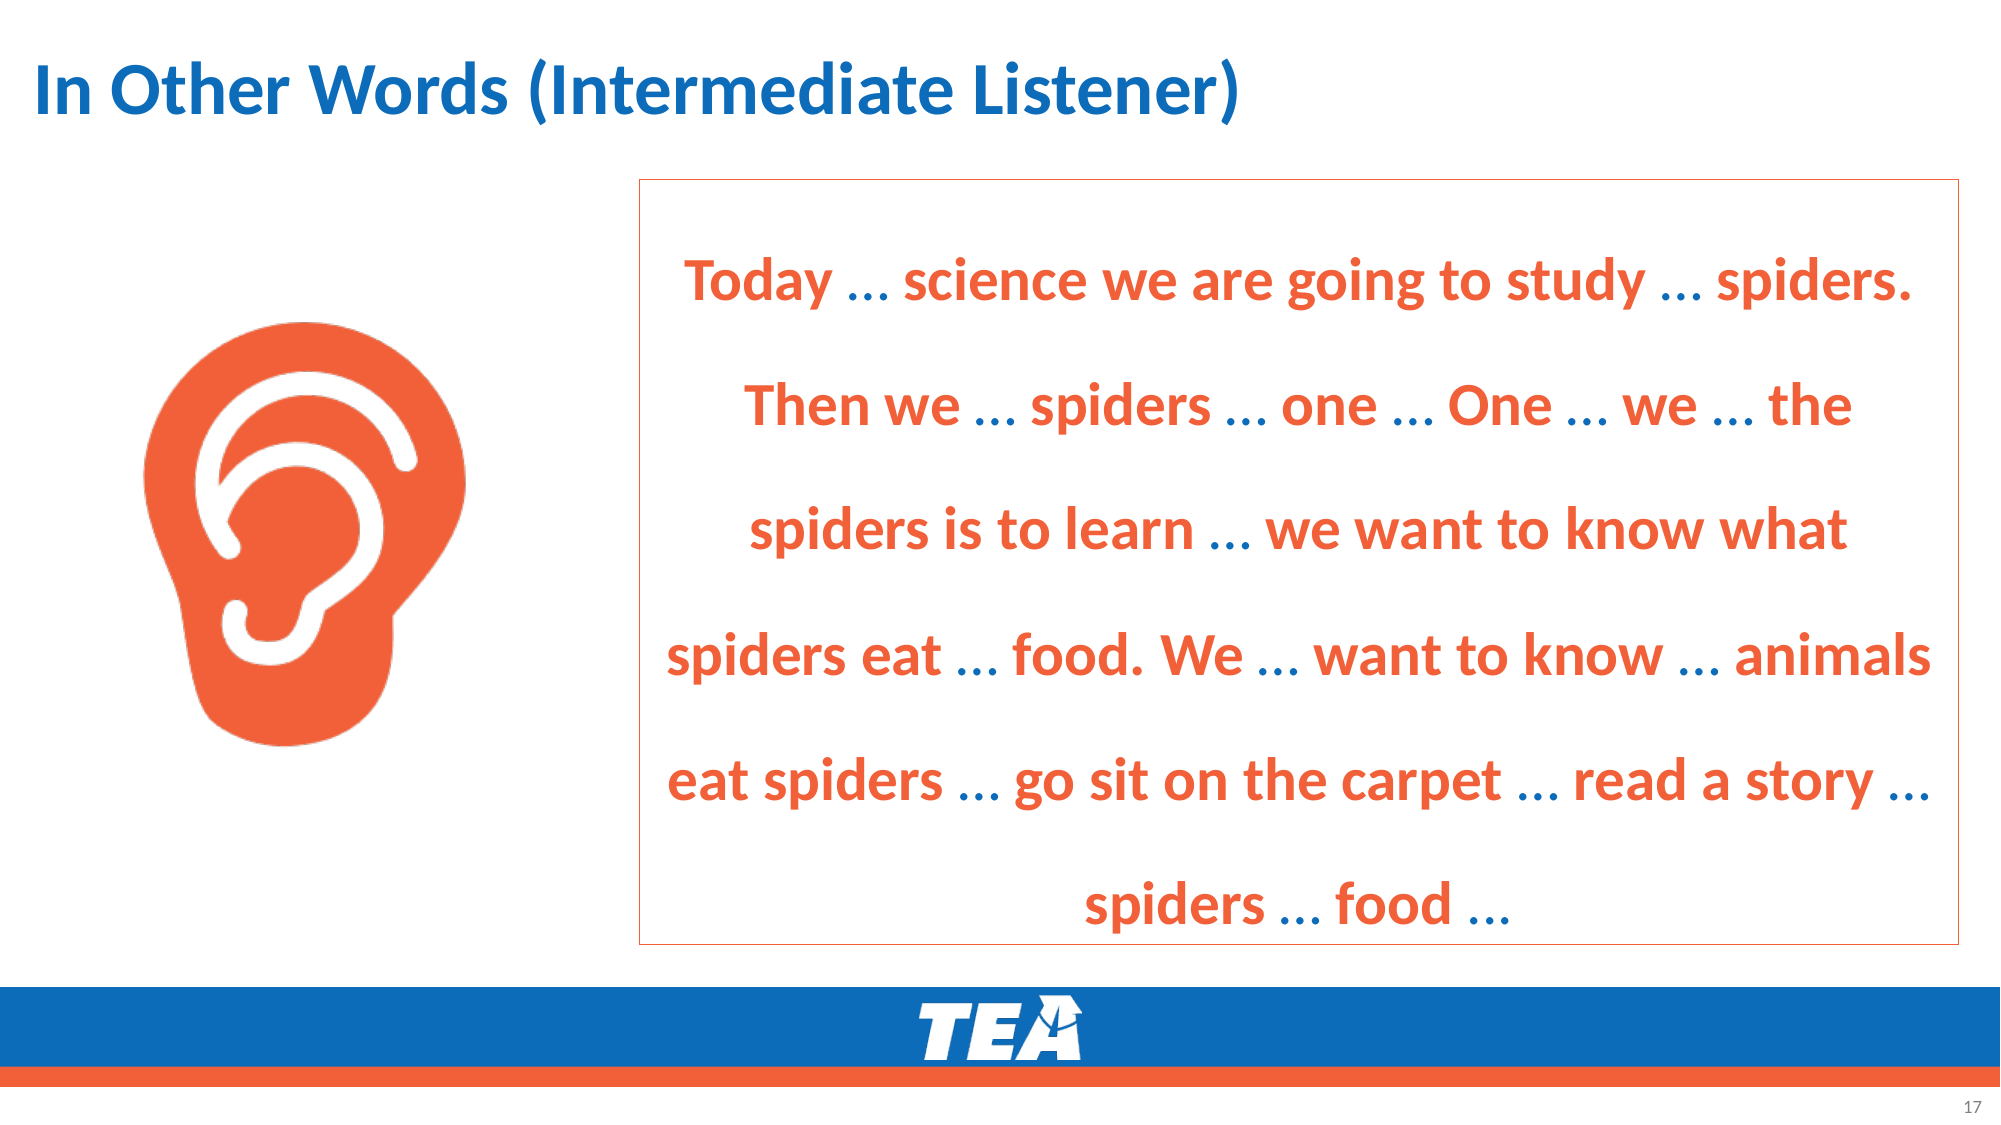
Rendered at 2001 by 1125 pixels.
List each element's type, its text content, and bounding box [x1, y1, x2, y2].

title In Other Words (Intermediate Listener) [18, 11, 1879, 169]
list Today … science we are going to study … spiders. Then we … spiders … one … One … we … the spiders is to learn … we want to know what spiders eat … food. We … want to know … animals eat spiders … go sit on the carpet … read a story … spiders … food ... [639, 179, 1959, 945]
slide_number 17 [1919, 1086, 1998, 1125]
picture [918, 994, 1082, 1060]
picture [18, 245, 591, 818]
